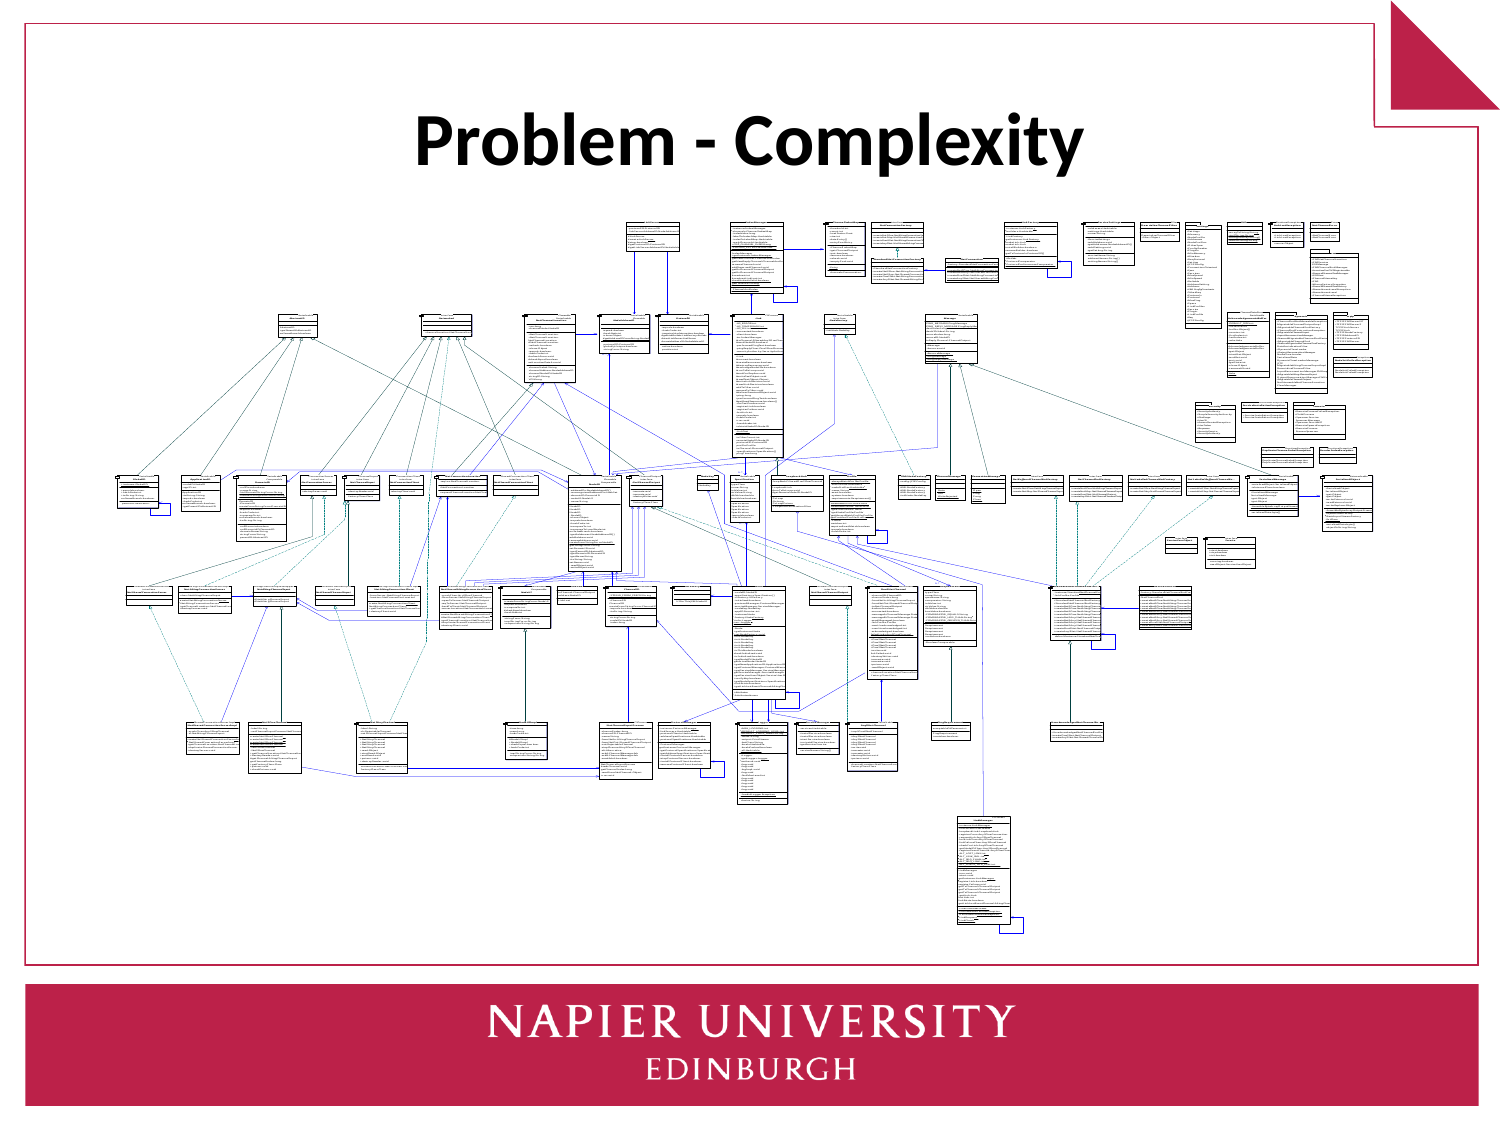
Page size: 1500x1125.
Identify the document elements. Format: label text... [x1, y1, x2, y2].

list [109, 217, 1377, 936]
title Problem - Complexity [74, 78, 1426, 193]
